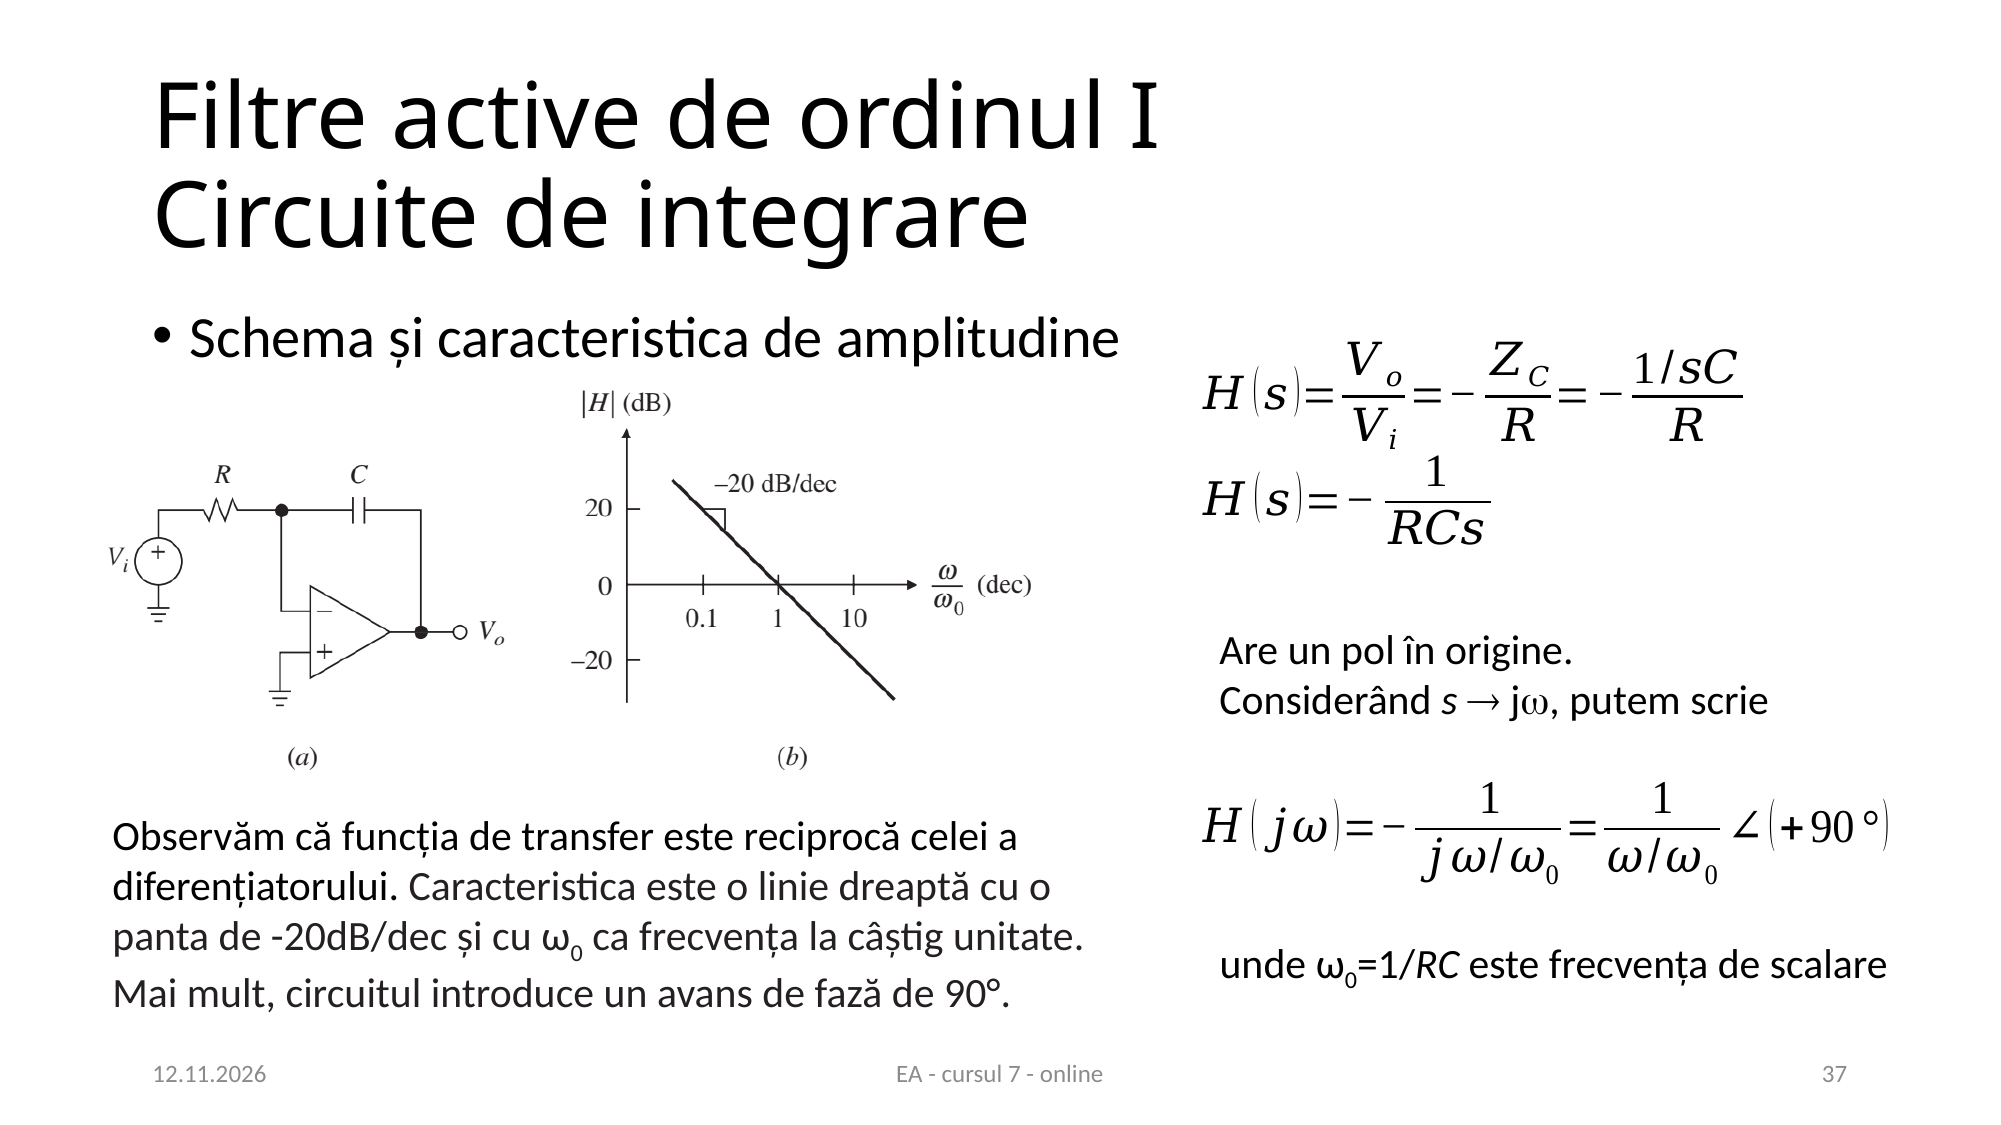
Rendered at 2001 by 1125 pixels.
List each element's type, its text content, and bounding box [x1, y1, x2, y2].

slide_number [137, 1042, 588, 1103]
title Filtre active de ordinul I Circuite de integrare [137, 59, 1863, 278]
text_box Observăm că funcția de transfer este reciprocă celei a diferențiatorului. Caracteristica este o linie dreaptă cu o panta de -20dB/dec și cu ω0 ca frecvența la câștig unitate. Mai mult, circuitul introduce un avans de fază de 90°. [97, 801, 1110, 1024]
slide_number 37 [1412, 1042, 1863, 1103]
list Schema și caracteristica de amplitudine [137, 299, 1863, 1014]
picture [97, 373, 1038, 786]
text_box unde ω0=1/RC este frecvența de scalare [1204, 929, 1903, 1001]
text_box Are un pol în origine. Considerând s  j, putem scrie [1204, 615, 1785, 731]
footer EA - cursul 7 - online [662, 1042, 1338, 1103]
